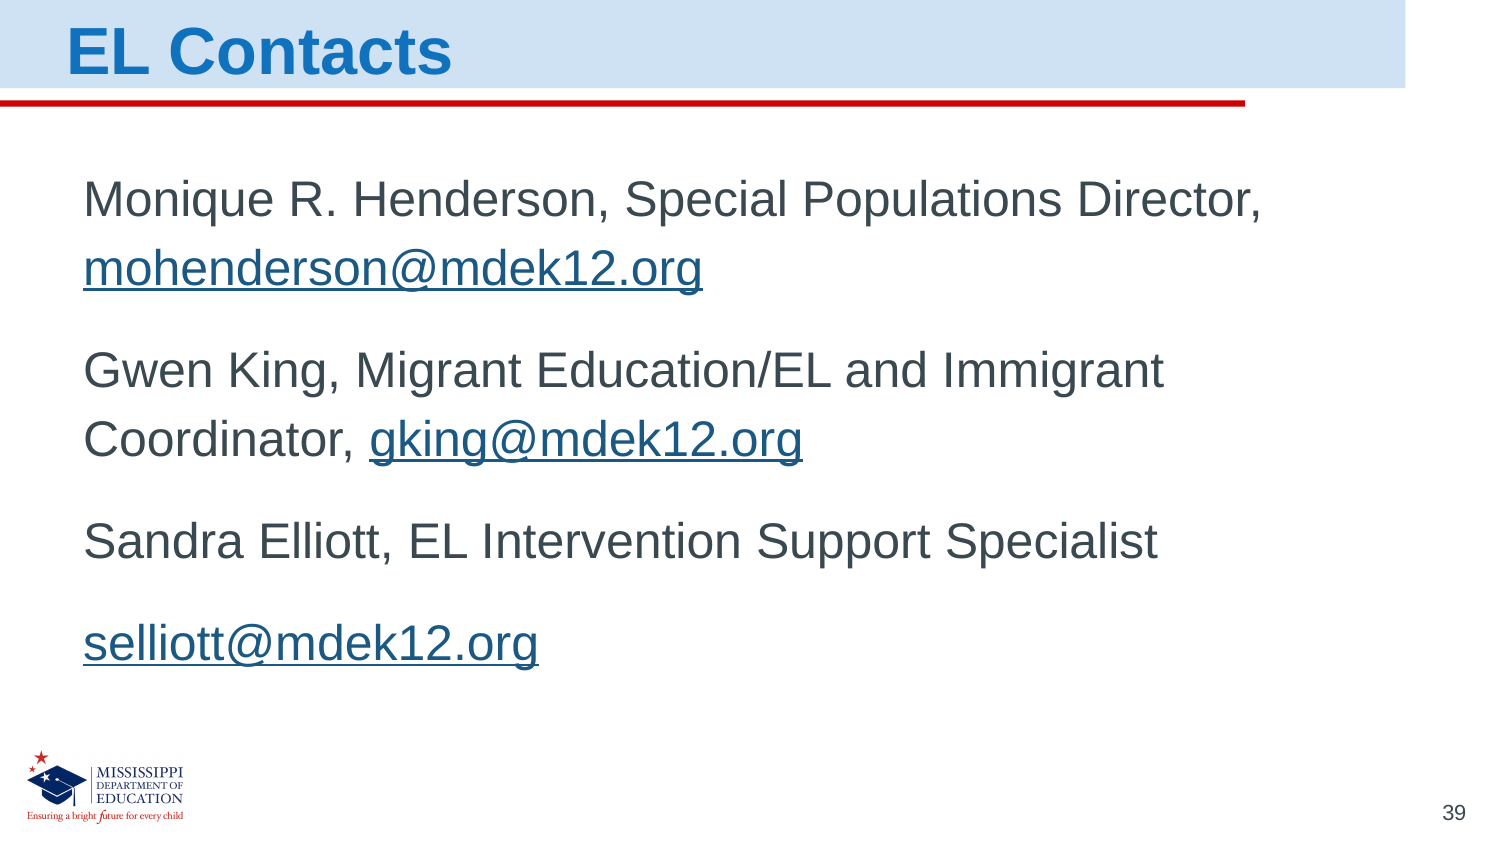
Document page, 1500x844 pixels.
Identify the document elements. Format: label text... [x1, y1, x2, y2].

slide_number 39 [1391, 801, 1482, 841]
picture [21, 746, 189, 827]
list Monique R. Henderson, Special Populations Director, mohenderson@mdek12.org Gwen King, Migrant Education/EL and Immigrant Coordinator, gking@mdek12.org Sandra Elliott, EL Intervention Support Specialist selliott@mdek12.org [68, 142, 1429, 717]
list EL Contacts [51, 5, 1406, 80]
